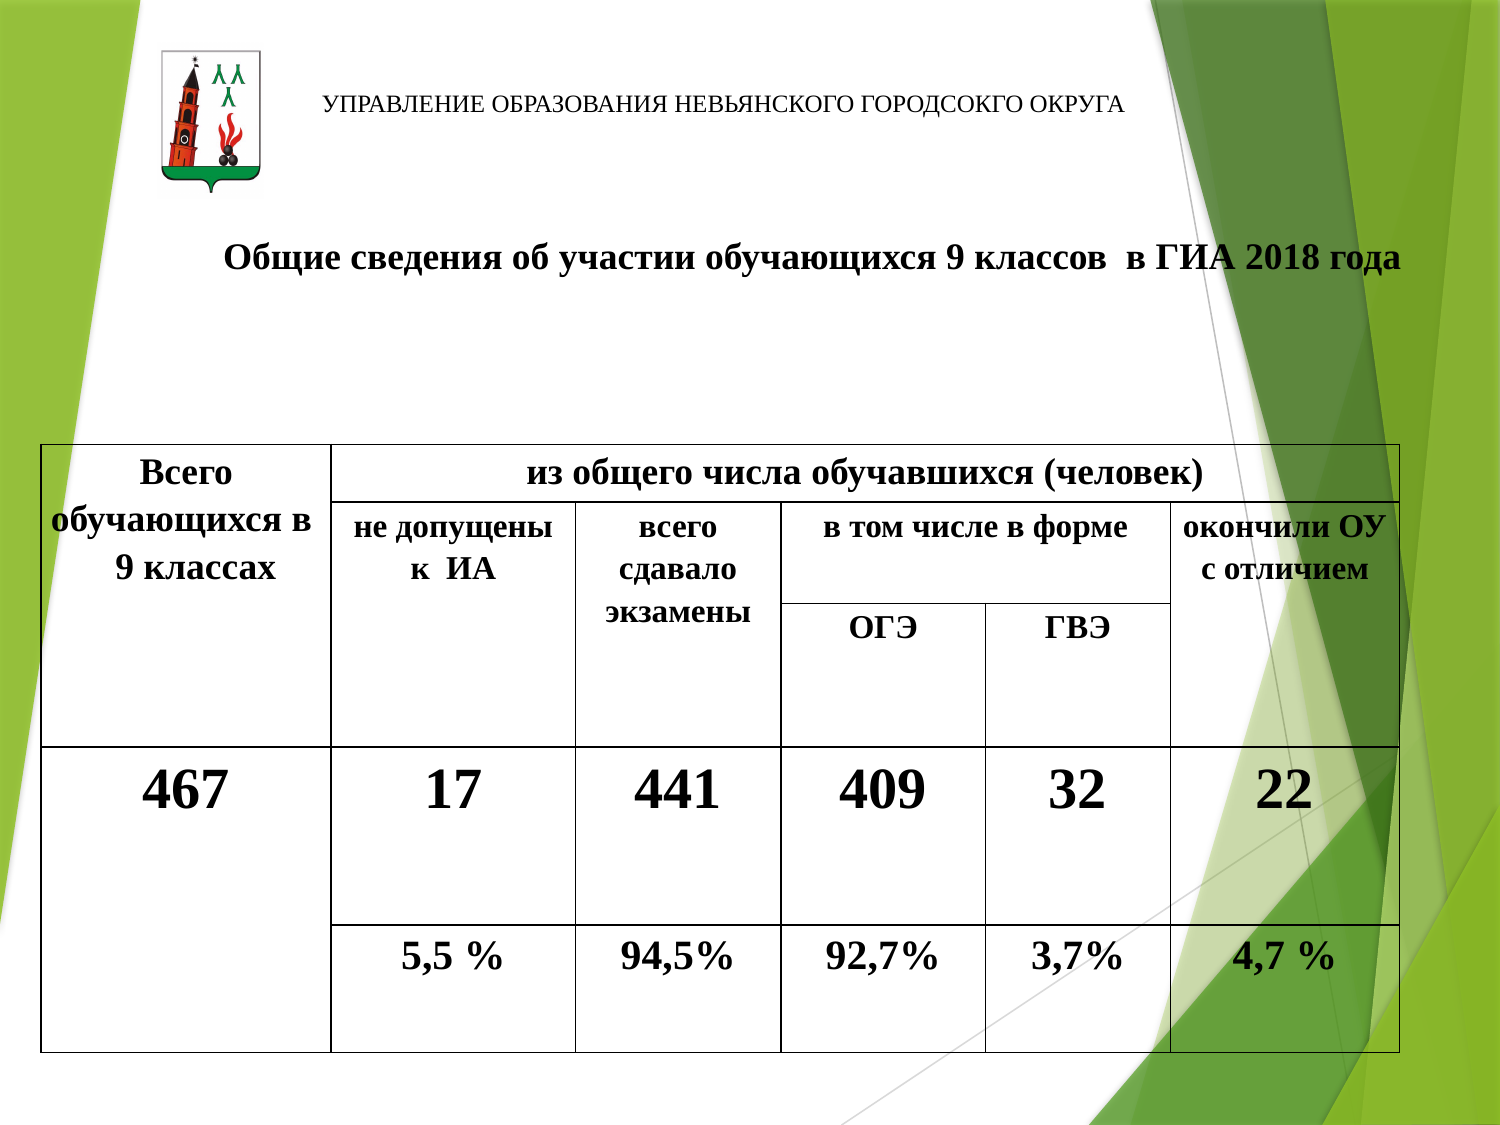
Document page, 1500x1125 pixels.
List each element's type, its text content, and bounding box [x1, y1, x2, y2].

table_cell всего сдавало экзамены [576, 503, 780, 746]
table_cell 5,5 % [332, 926, 575, 1052]
table_cell в том числе в форме [782, 503, 1170, 603]
table_cell 3,7% [986, 926, 1170, 1052]
table_header из общего числа обучавшихся (человек) [332, 445, 1399, 501]
table_cell окончили ОУ с отличием [1171, 503, 1399, 746]
table_cell 92,7% [782, 926, 985, 1052]
table_cell не допущены к ИА [332, 503, 575, 746]
subtitle Общие сведения об участии обучающихся 9 классов в ГИА 2018 года [88, 219, 1418, 336]
text_box УПРАВЛЕНИЕ ОБРАЗОВАНИЯ НЕВЬЯНСКОГО ГОРОДСОКГО ОКРУГА [289, 66, 1159, 142]
table_cell 467 [42, 748, 330, 1052]
picture [156, 42, 265, 200]
table_cell 22 [1171, 748, 1399, 924]
table_header Всего обучающихся в 9 классах [42, 445, 330, 746]
table_cell 409 [782, 748, 985, 924]
table_cell 94,5% [576, 926, 780, 1052]
table_cell 4,7 % [1171, 926, 1399, 1052]
table_cell ОГЭ [782, 604, 985, 746]
table_cell 441 [576, 748, 780, 924]
table_cell ГВЭ [986, 604, 1170, 746]
table_cell 17 [332, 748, 575, 924]
table_cell 32 [986, 748, 1170, 924]
